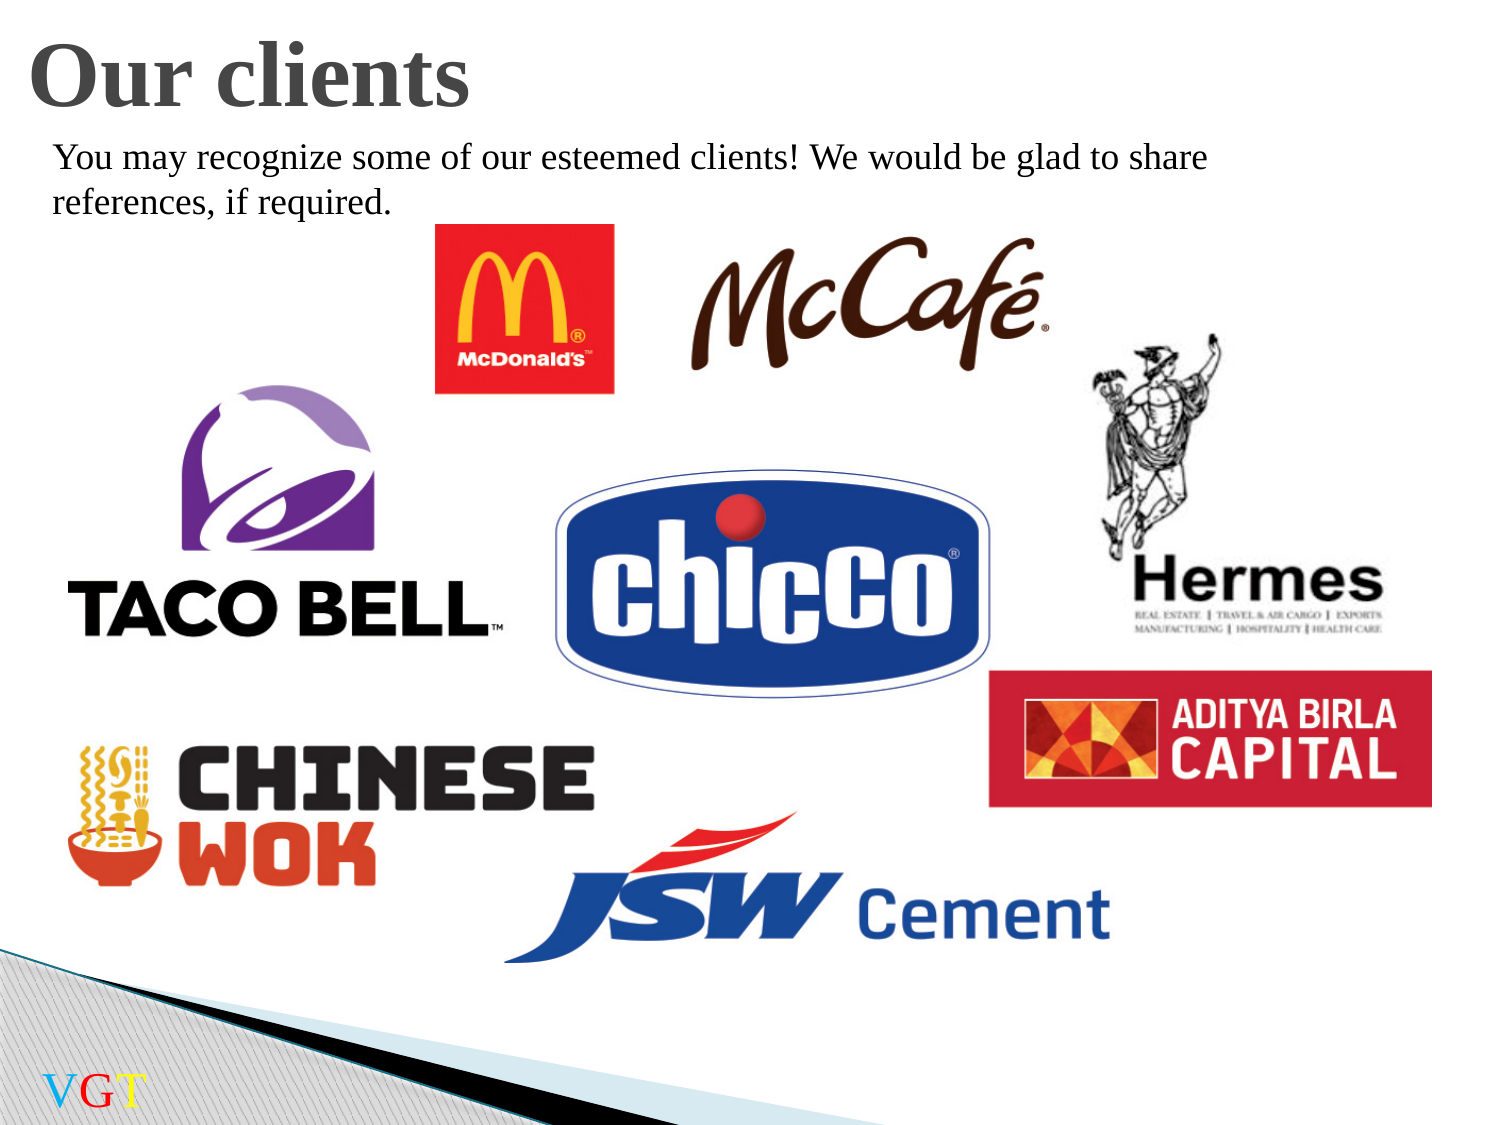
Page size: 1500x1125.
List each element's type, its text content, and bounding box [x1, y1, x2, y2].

text_box You may recognize some of our esteemed clients! We would be glad to share references, if required. [37, 124, 1325, 230]
footer VGT [0, 1065, 386, 1125]
title Our clients [12, 12, 725, 125]
picture [68, 224, 1432, 963]
